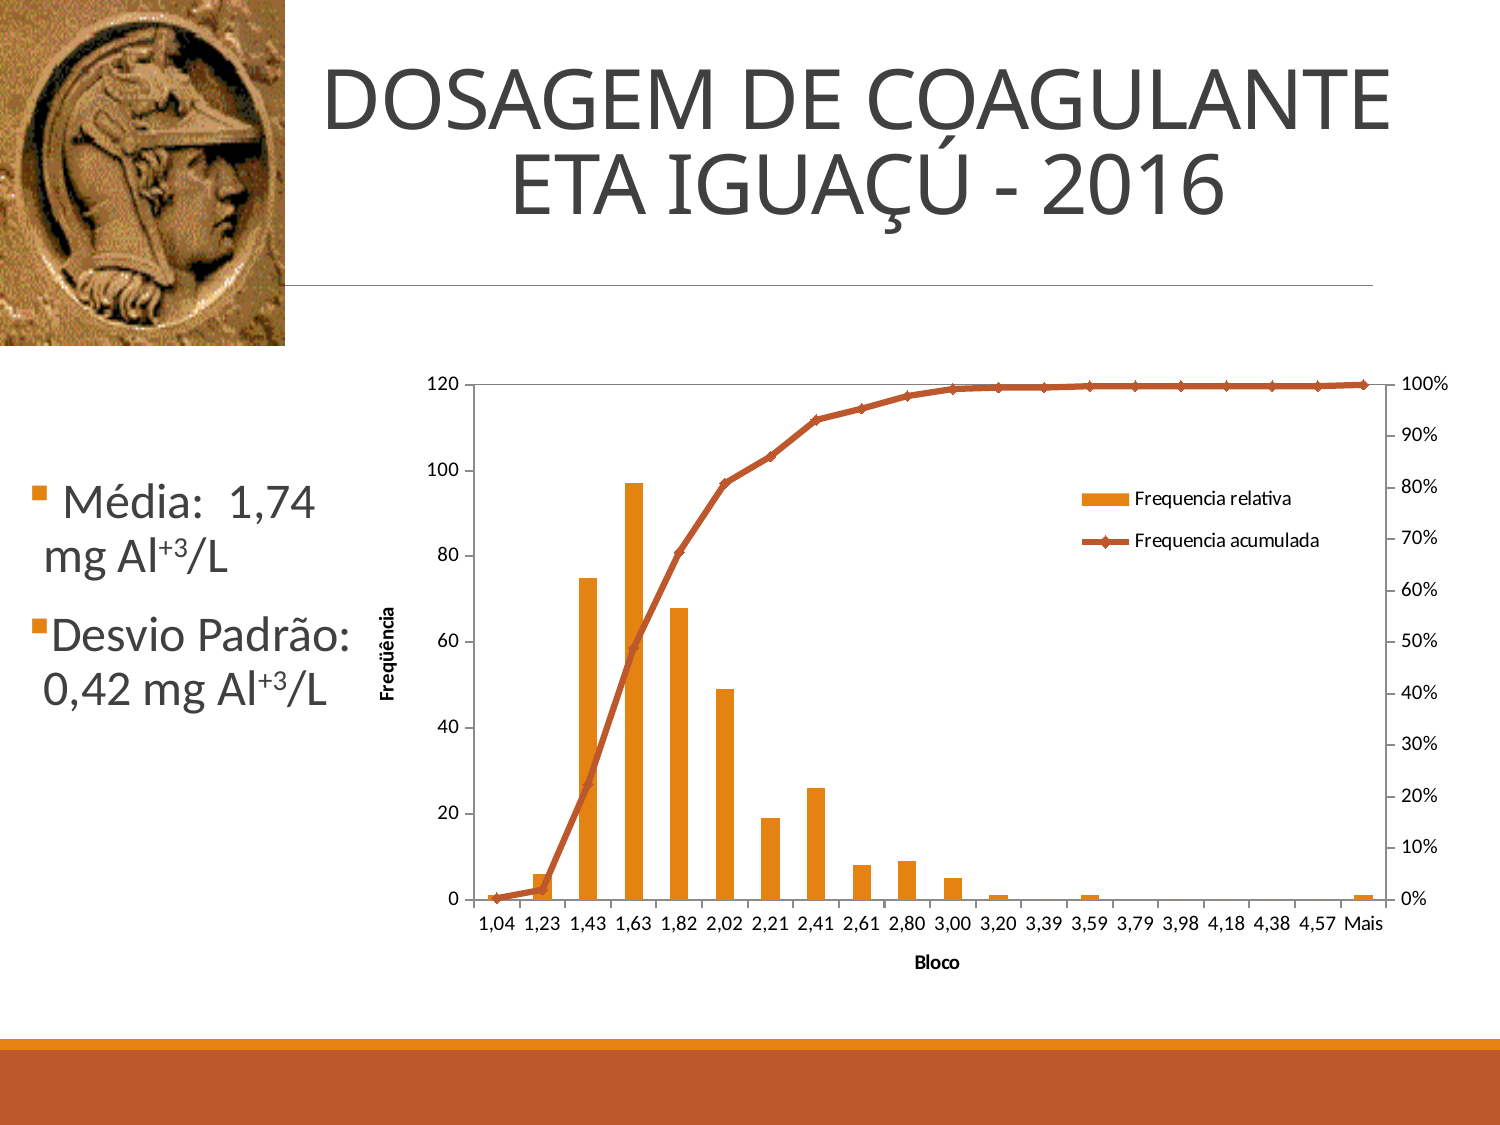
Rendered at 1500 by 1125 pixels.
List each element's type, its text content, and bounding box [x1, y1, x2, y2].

list Média: 1,74 mg Al+3/L Desvio Padrão: 0,42 mg Al+3/L [28, 468, 367, 752]
picture [0, 0, 288, 351]
chart [370, 361, 1473, 1012]
title DOSAGEM DE COAGULANTE ETA IGUAÇÚ - 2016 [297, 42, 1449, 240]
